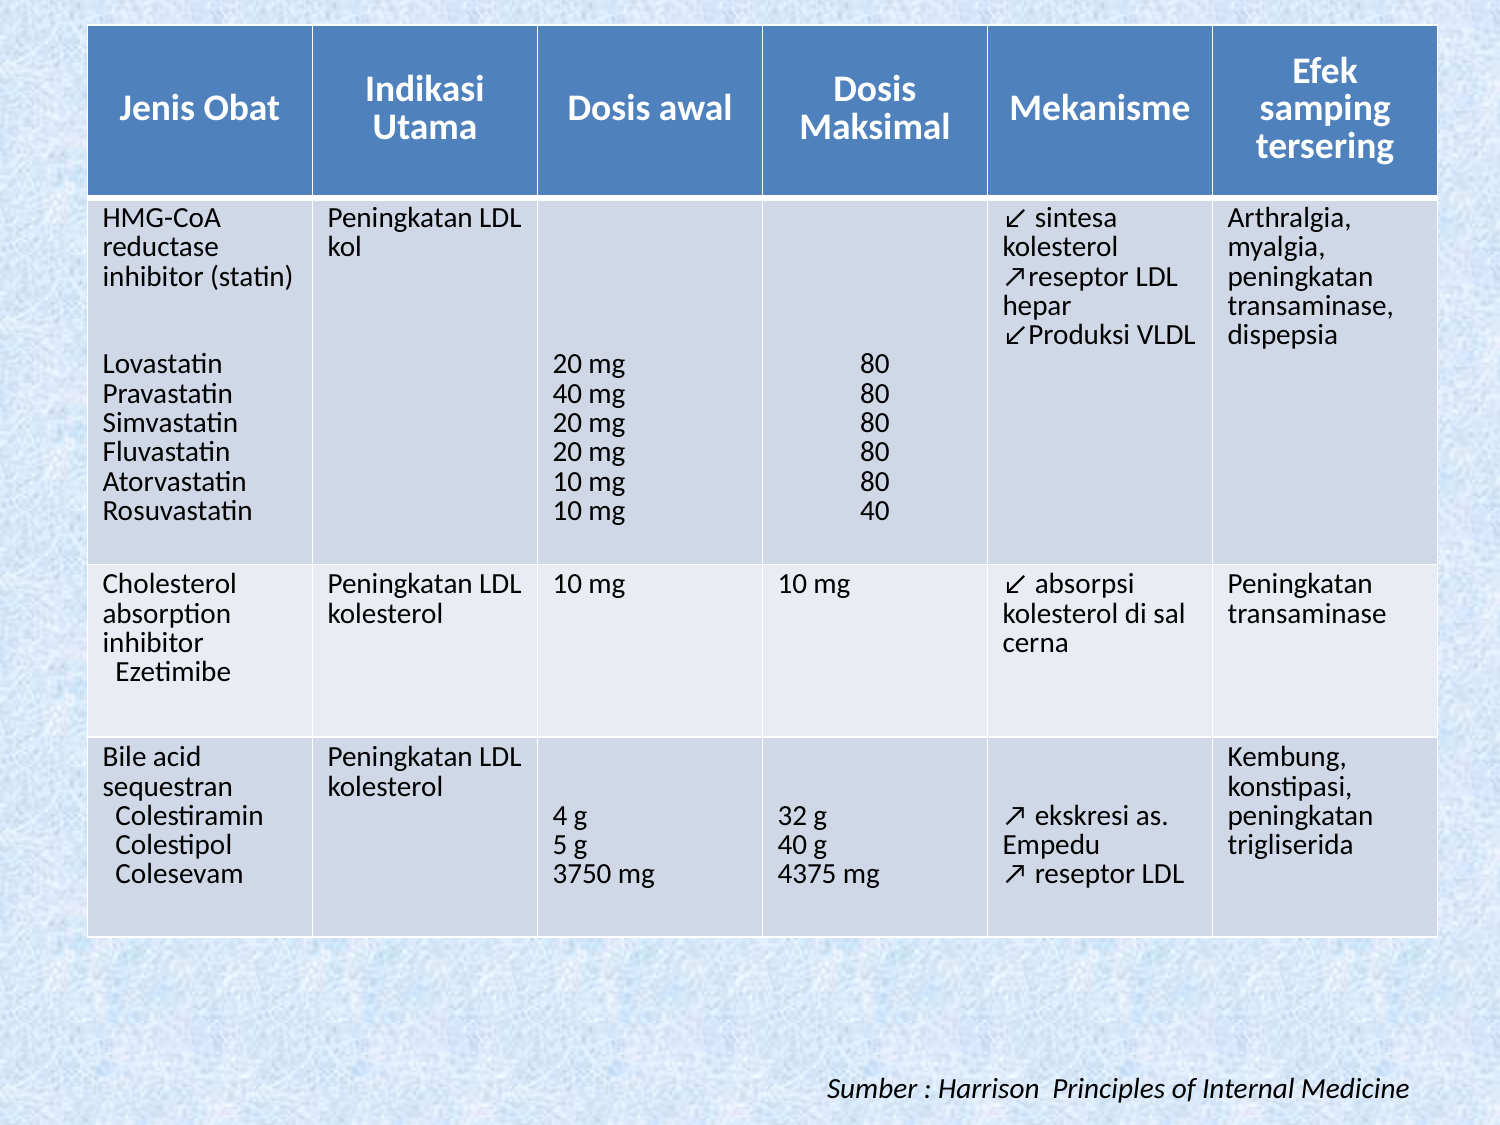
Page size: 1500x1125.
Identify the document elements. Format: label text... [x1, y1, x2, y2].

table_cell Peningkatan LDL kolesterol [313, 738, 537, 936]
table_cell ↗ ekskresi as. Empedu ↗ reseptor LDL [988, 738, 1212, 936]
table_cell ↙ absorpsi kolesterol di sal cerna [988, 565, 1212, 736]
table_cell Kembung, konstipasi, peningkatan trigliserida [1213, 738, 1437, 936]
table_header Dosis Maksimal [763, 26, 987, 195]
table_header Mekanisme [988, 26, 1212, 195]
table_cell 80 80 80 80 80 40 [763, 201, 987, 564]
table_cell ↙ sintesa kolesterol ↗reseptor LDL hepar ↙Produksi VLDL [988, 201, 1212, 564]
table_cell 20 mg 40 mg 20 mg 20 mg 10 mg 10 mg [538, 201, 762, 564]
picture [0, 0, 1500, 1125]
table_cell 10 mg [538, 565, 762, 736]
table_cell Arthralgia, myalgia, peningkatan transaminase, dispepsia [1213, 201, 1437, 564]
table_header Indikasi Utama [313, 26, 537, 195]
table_cell 4 g 5 g 3750 mg [538, 738, 762, 936]
table_cell 10 mg [763, 565, 987, 736]
table_cell Peningkatan transaminase [1213, 565, 1437, 736]
table_cell Peningkatan LDL kol [313, 201, 537, 564]
table_cell Peningkatan LDL kolesterol [313, 565, 537, 736]
table_cell Cholesterol absorption inhibitor Ezetimibe [88, 565, 312, 736]
text_box Sumber : Harrison Principles of Internal Medicine [725, 1061, 1425, 1112]
table_header Efek samping tersering [1213, 26, 1437, 195]
table_cell 32 g 40 g 4375 mg [763, 738, 987, 936]
table_cell Bile acid sequestran Colestiramin Colestipol Colesevam [88, 738, 312, 936]
table_header Dosis awal [538, 26, 762, 195]
table_cell HMG-CoA reductase inhibitor (statin) Lovastatin Pravastatin Simvastatin Fluvastatin Atorvastatin Rosuvastatin [88, 201, 312, 564]
table_header Jenis Obat [88, 26, 312, 195]
